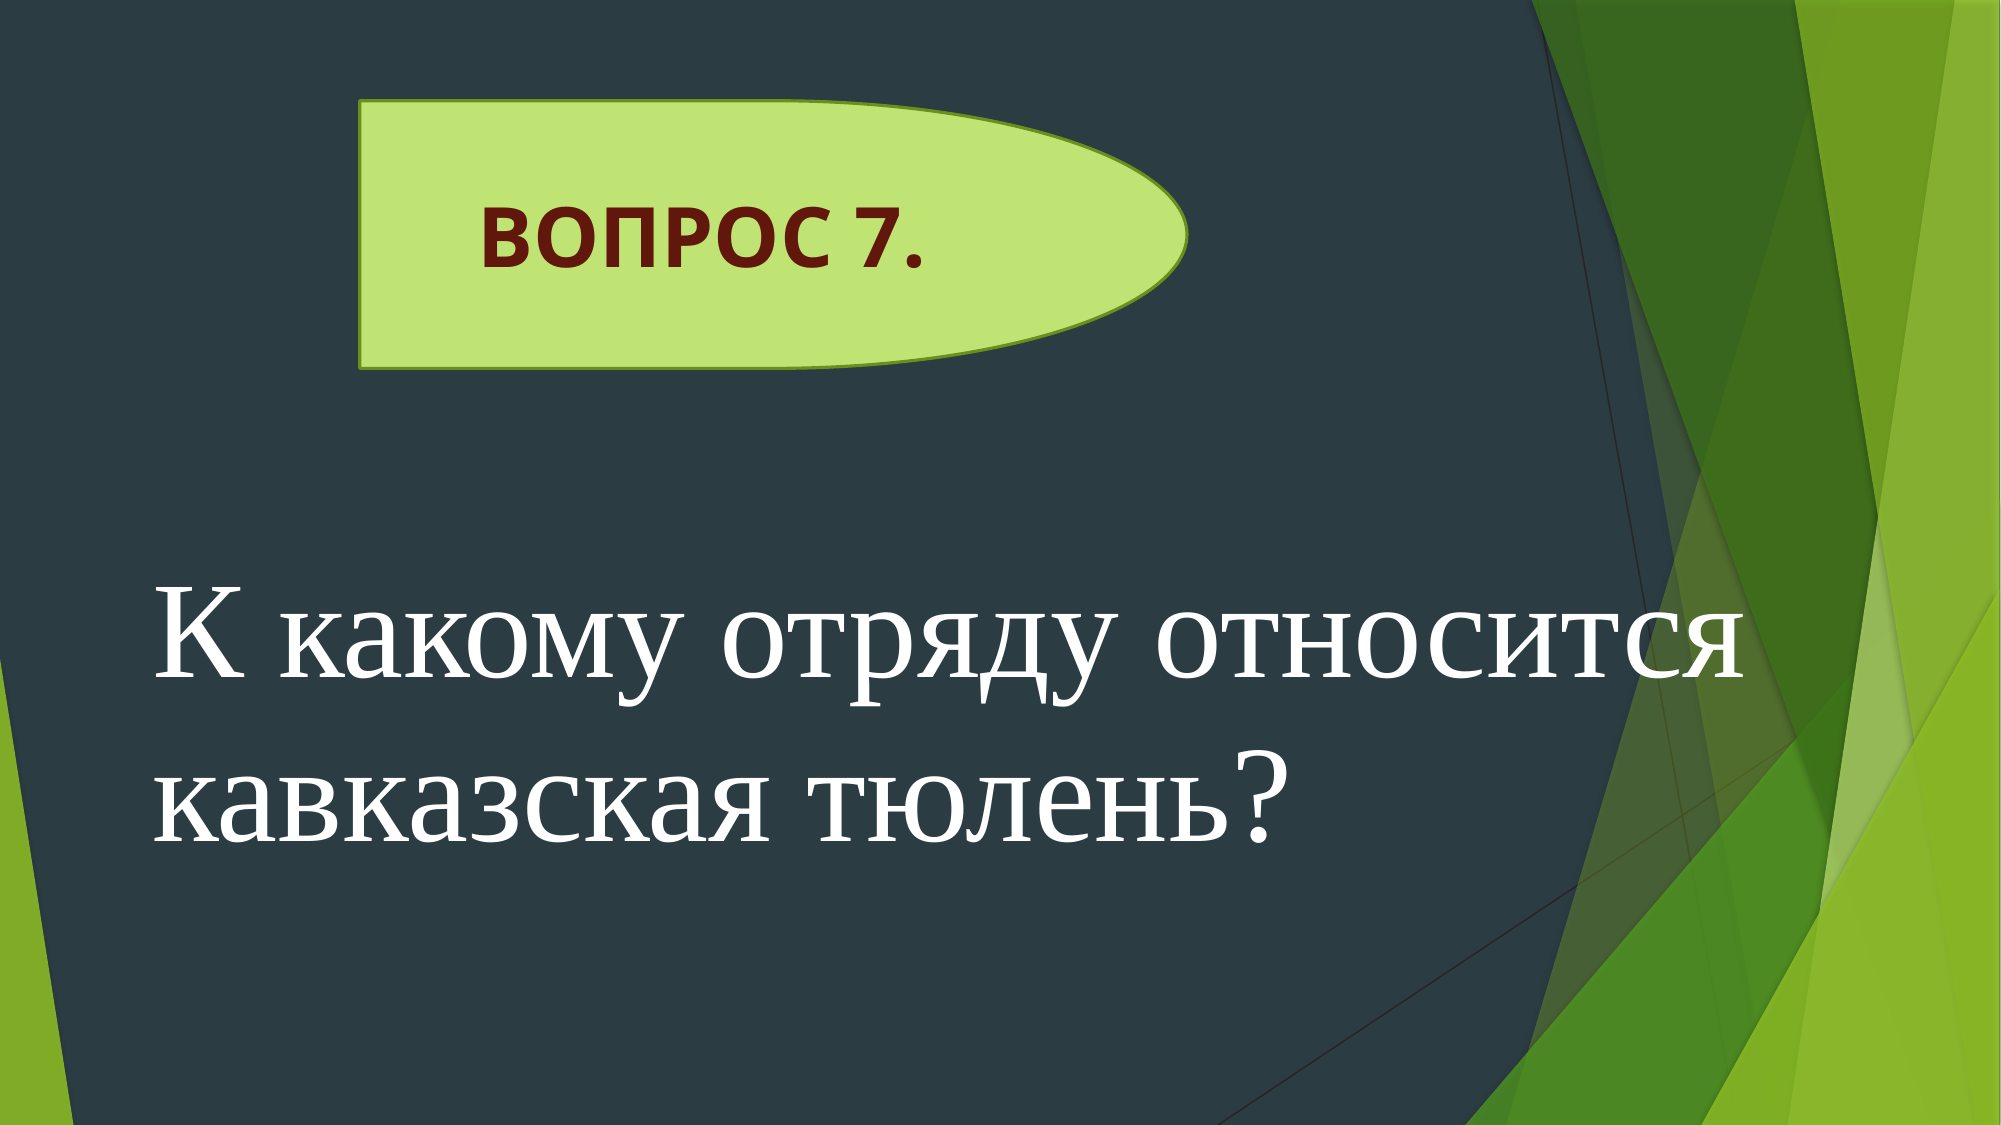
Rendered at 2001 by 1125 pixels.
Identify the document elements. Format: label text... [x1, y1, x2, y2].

text_box ВОПРОС 7. [358, 99, 1189, 370]
text_box К какому отряду относится кавказская тюлень? [137, 532, 1817, 877]
